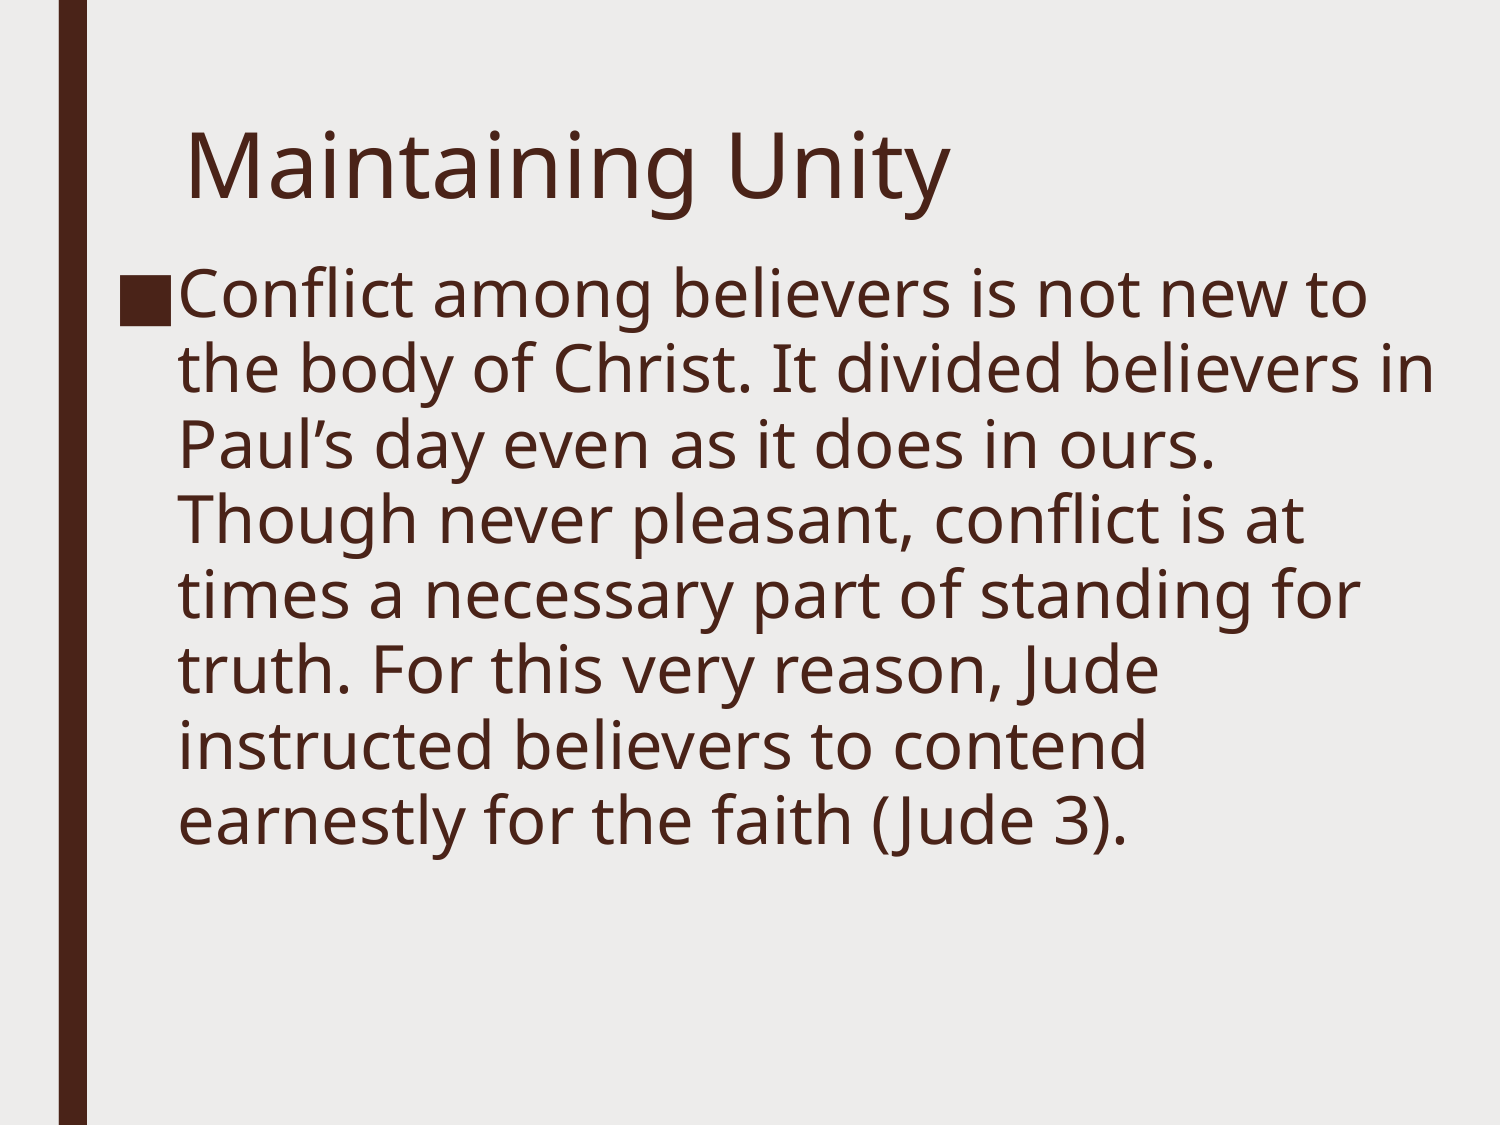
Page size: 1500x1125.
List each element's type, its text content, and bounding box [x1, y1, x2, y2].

list Conflict among believers is not new to the body of Christ. It divided believers in Paul’s day even as it does in ours. Though never pleasant, conflict is at times a necessary part of standing for truth. For this very reason, Jude instructed believers to contend earnestly for the faith (Jude 3). [99, 249, 1463, 1088]
title Maintaining Unity [168, 112, 1351, 249]
